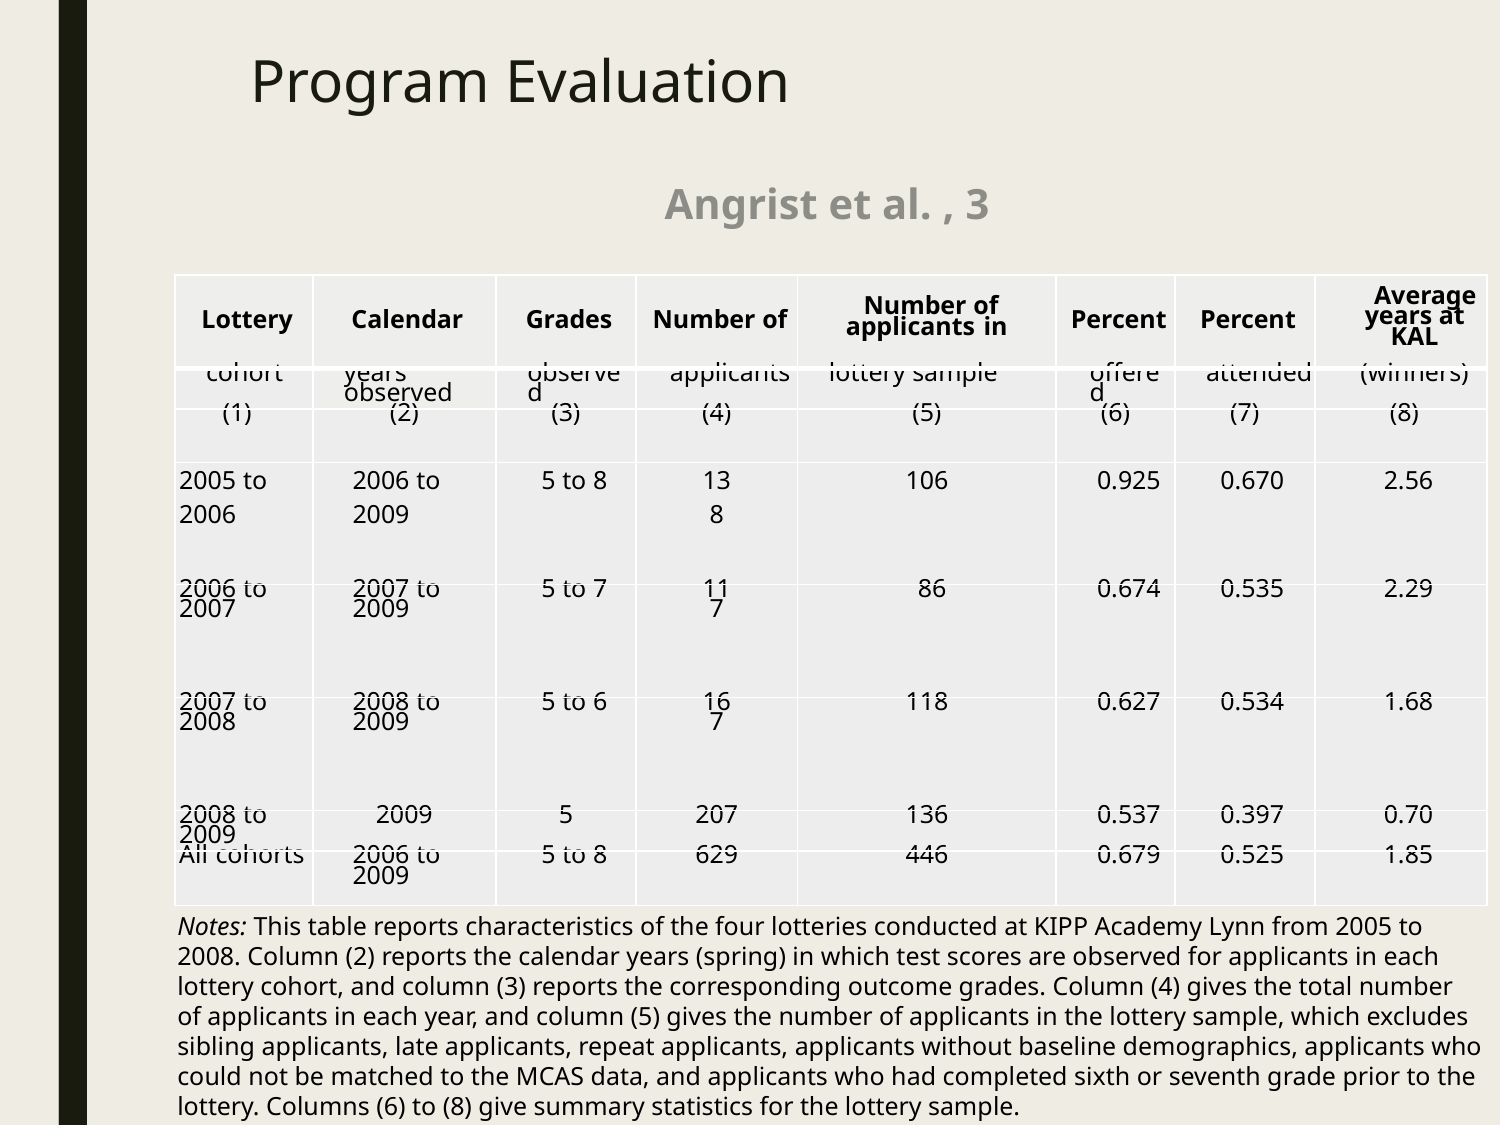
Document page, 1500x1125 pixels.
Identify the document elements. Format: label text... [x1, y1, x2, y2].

table_cell 86 [798, 585, 1055, 697]
table_cell (1) [176, 410, 312, 462]
table_header Average years at KAL [1316, 276, 1486, 366]
table_cell 2005 to 2006 [176, 463, 312, 584]
table_cell 5 to 8 [497, 463, 635, 584]
table_cell 138 [637, 463, 797, 584]
table_cell lottery sample [798, 371, 1055, 408]
table_cell attended [1176, 371, 1314, 408]
table_cell All cohorts [176, 852, 312, 903]
table_cell 2008 to 2009 [176, 811, 312, 850]
text_box Notes: This table reports characteristics of the four lotteries conducted at KIPP Academy Lynn from 2005 to 2008. Column (2) reports the calendar years (spring) in which test scores are observed for applicants in each lottery cohort, and column (3) reports the corresponding outcome grades. Column (4) gives the total number of applicants in each year, and column (5) gives the number of applicants in the lottery sample, which excludes sibling applicants, late applicants, repeat applicants, applicants without baseline demographics, applicants who could not be matched to the MCAS data, and applicants who had completed sixth or seventh grade prior to the lottery. Columns (6) to (8) give summary statistics for the lottery sample. [162, 903, 1500, 1125]
table_header Number of [637, 276, 797, 366]
table_cell 629 [637, 852, 797, 903]
table_cell 0.674 [1057, 585, 1174, 697]
table_cell 136 [798, 811, 1055, 850]
table_cell 446 [798, 852, 1055, 903]
table_cell 2.29 [1316, 585, 1486, 697]
table_cell (2) [314, 410, 495, 462]
table_cell 0.535 [1176, 585, 1314, 697]
table_cell 0.537 [1057, 811, 1174, 850]
table_cell 2008 to 2009 [314, 698, 495, 810]
table_header Percent [1057, 276, 1174, 366]
table_cell 0.534 [1176, 698, 1314, 810]
table_cell 0.627 [1057, 698, 1174, 810]
table_cell (4) [637, 410, 797, 462]
table_cell 167 [637, 698, 797, 810]
table_cell 117 [637, 585, 797, 697]
table_cell (3) [497, 410, 635, 462]
table_header Percent [1176, 276, 1314, 366]
table_cell (winners) [1316, 371, 1486, 408]
table_header Calendar [314, 276, 495, 366]
table_cell 2.56 [1316, 463, 1486, 584]
table_cell 2007 to 2009 [314, 585, 495, 697]
table_cell 1.85 [1316, 852, 1486, 903]
table_cell 118 [798, 698, 1055, 810]
table_cell 0.70 [1316, 811, 1486, 850]
table_cell 0.925 [1057, 463, 1174, 584]
table_cell (8) [1316, 410, 1486, 462]
table_cell 0.670 [1176, 463, 1314, 584]
table_cell (5) [798, 410, 1055, 462]
table_cell 5 to 7 [497, 585, 635, 697]
table_cell 0.679 [1057, 852, 1174, 903]
table_cell applicants [637, 371, 797, 408]
table_cell offered [1057, 371, 1174, 408]
table_cell 2007 to 2008 [176, 698, 312, 810]
table_cell 106 [798, 463, 1055, 584]
table_header Number of applicants in [798, 276, 1055, 366]
table_cell 2006 to 2007 [176, 585, 312, 697]
table_header Lottery [176, 276, 312, 366]
table_cell (7) [1176, 410, 1314, 462]
table_header Grades [497, 276, 635, 366]
table_cell 1.68 [1316, 698, 1486, 810]
table_cell 2006 to 2009 [314, 852, 495, 903]
table_cell 5 to 8 [497, 852, 635, 903]
table_cell 5 to 6 [497, 698, 635, 810]
table_cell years observed [314, 371, 495, 408]
table_cell observed [497, 371, 635, 408]
table_cell 0.525 [1176, 852, 1314, 903]
title Program Evaluation [235, 45, 1466, 138]
table_cell 0.397 [1176, 811, 1314, 850]
table_cell 2006 to 2009 [314, 463, 495, 584]
table_cell cohort [176, 371, 312, 408]
list Angrist et al. , 3 [174, 174, 1466, 274]
table_cell 5 [497, 811, 635, 850]
table_cell 207 [637, 811, 797, 850]
table_cell (6) [1057, 410, 1174, 462]
table_cell 2009 [314, 811, 495, 850]
